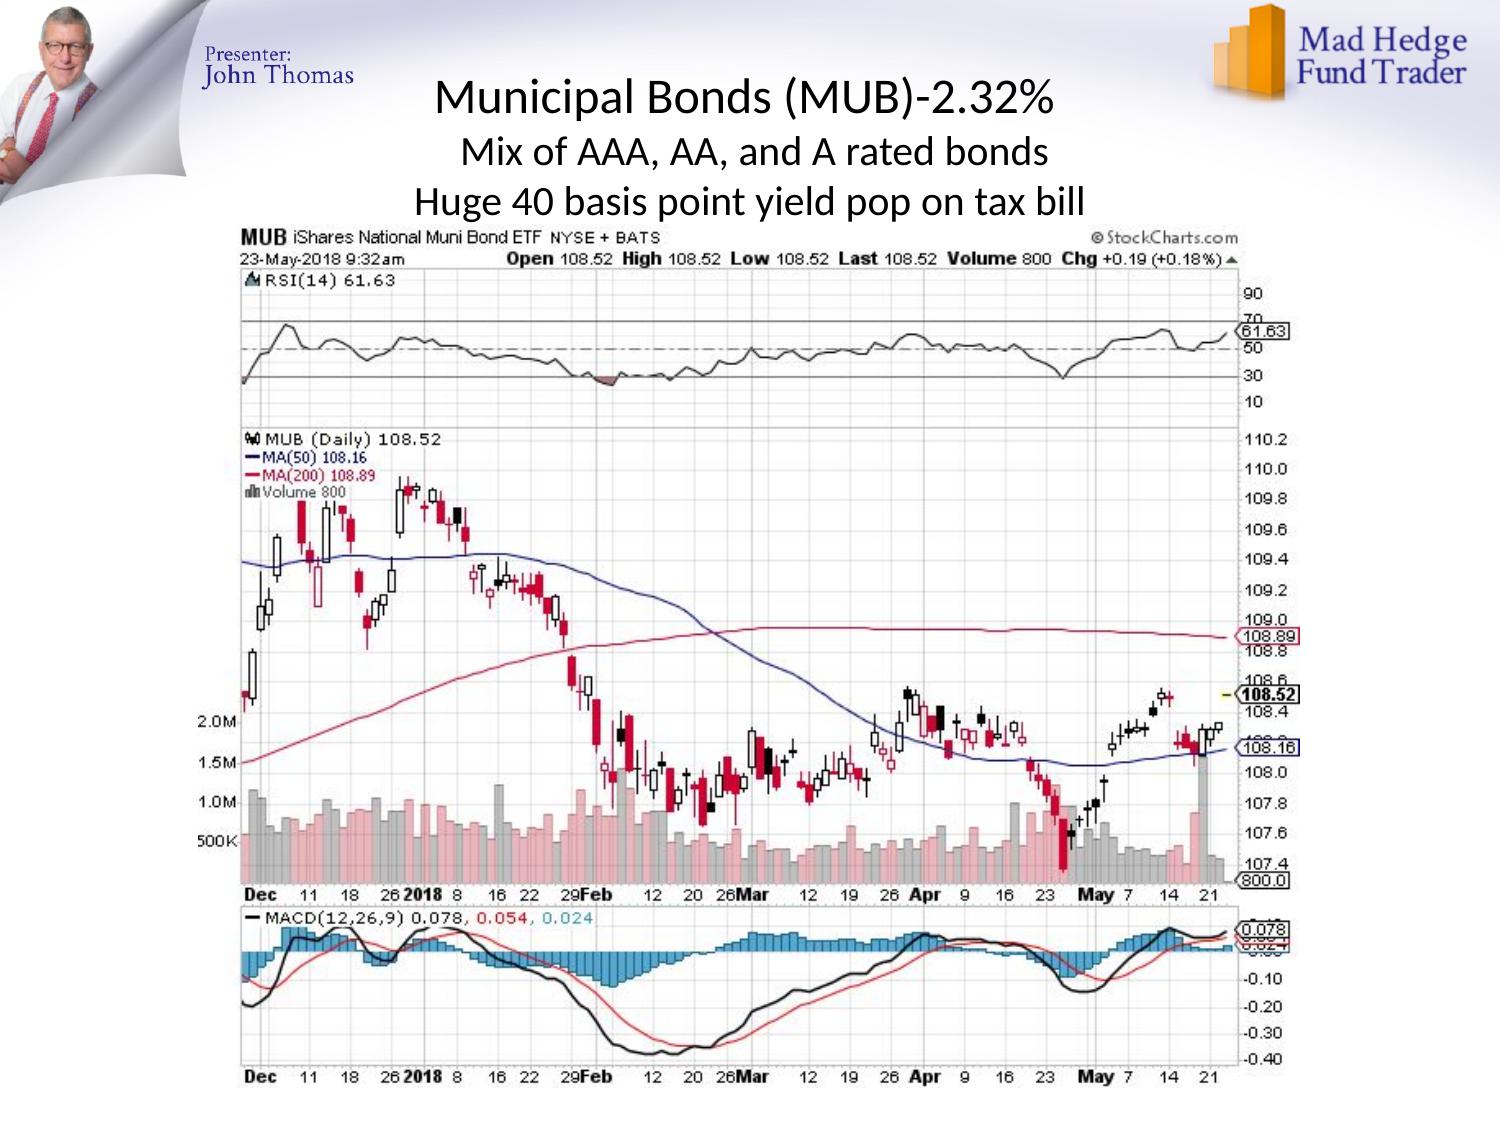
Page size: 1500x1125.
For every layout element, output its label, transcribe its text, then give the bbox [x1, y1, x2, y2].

picture [0, 0, 1500, 1088]
title Municipal Bonds (MUB)-2.32% Mix of AAA, AA, and A rated bonds Huge 40 basis point yield pop on tax bill [75, 62, 1425, 225]
